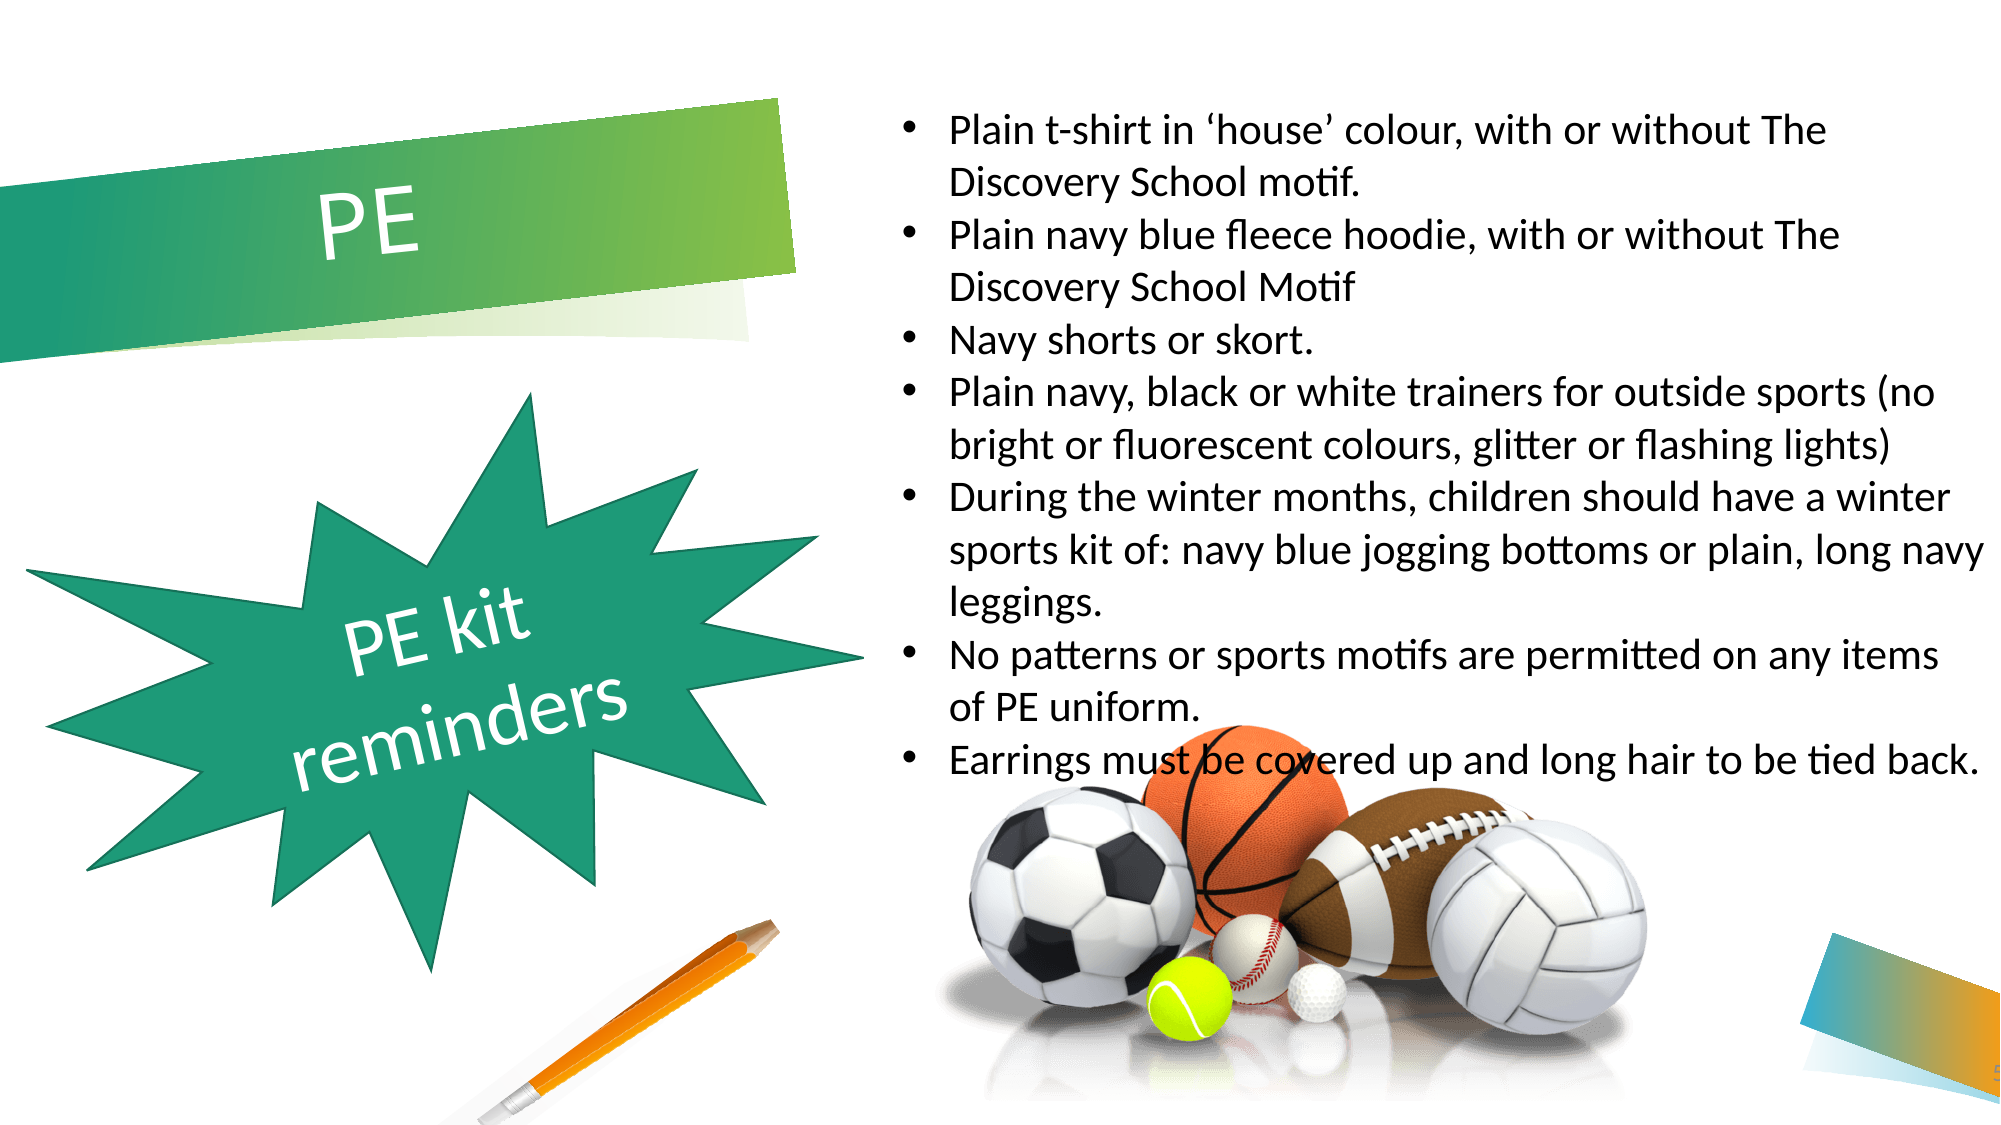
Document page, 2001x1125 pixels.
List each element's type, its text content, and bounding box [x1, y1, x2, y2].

slide_number 5 [1914, 1042, 2000, 1102]
text_box Plain t-shirt in ‘house’ colour, with or without The Discovery School motif. Plain navy blue fleece hoodie, with or without The Discovery School Motif Navy shorts or skort. Plain navy, black or white trainers for outside sports (no bright or fluorescent colours, glitter or flashing lights) During the winter months, children should have a winter sports kit of: navy blue jogging bottoms or plain, long navy leggings. No patterns or sports motifs are permitted on any items of PE uniform. Earrings must be covered up and long hair to be tied back. [887, 93, 2000, 844]
picture [469, 908, 803, 1125]
title PE [36, 105, 701, 347]
text_box PE kit reminders [25, 391, 864, 974]
picture [913, 714, 1689, 1102]
